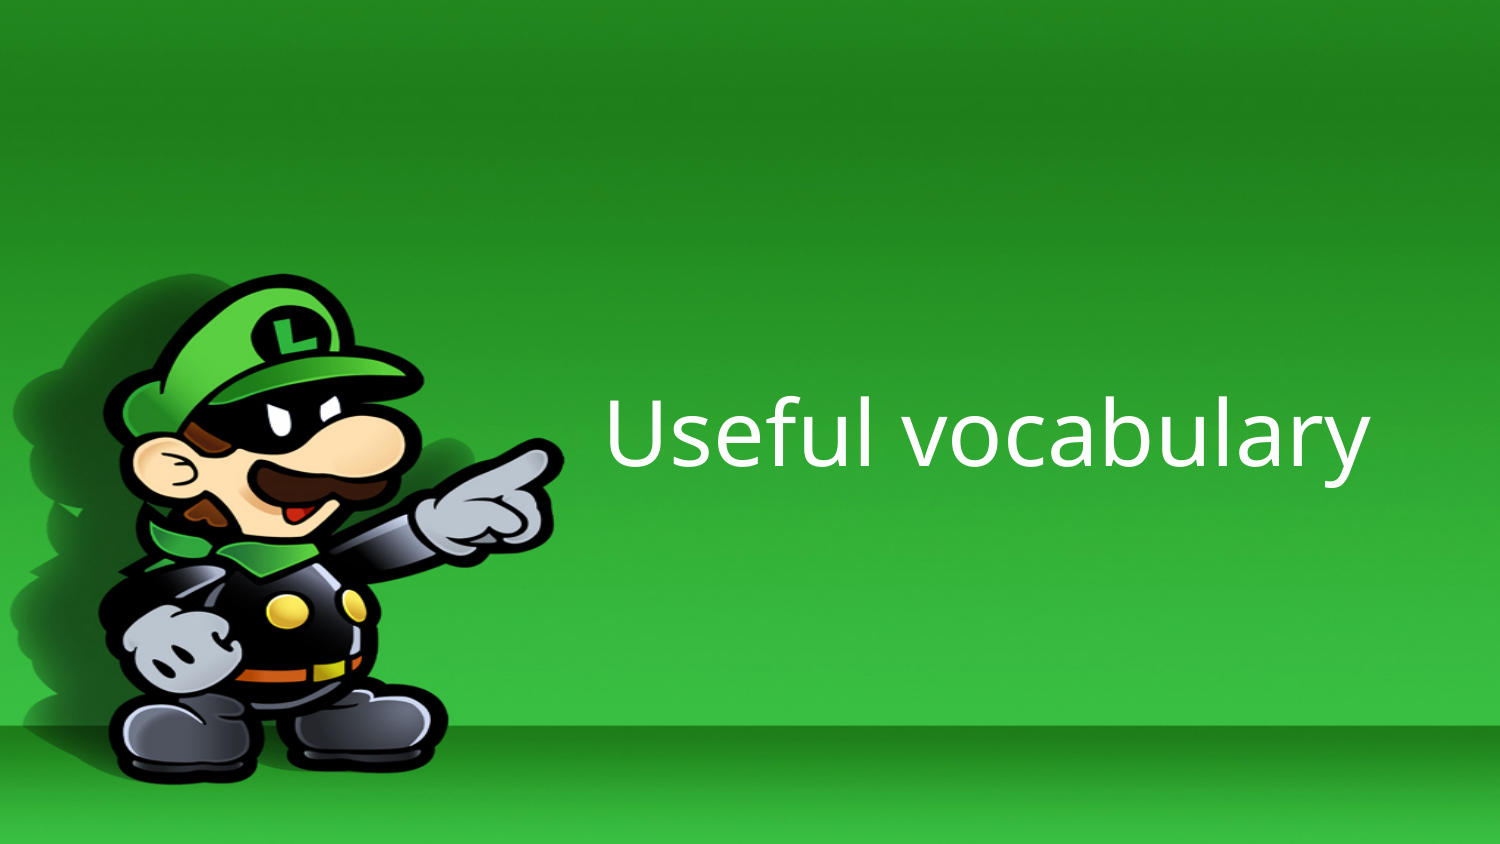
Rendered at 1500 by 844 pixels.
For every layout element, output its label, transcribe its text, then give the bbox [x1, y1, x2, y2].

picture [0, 0, 1500, 844]
title Useful vocabulary [312, 359, 1500, 500]
